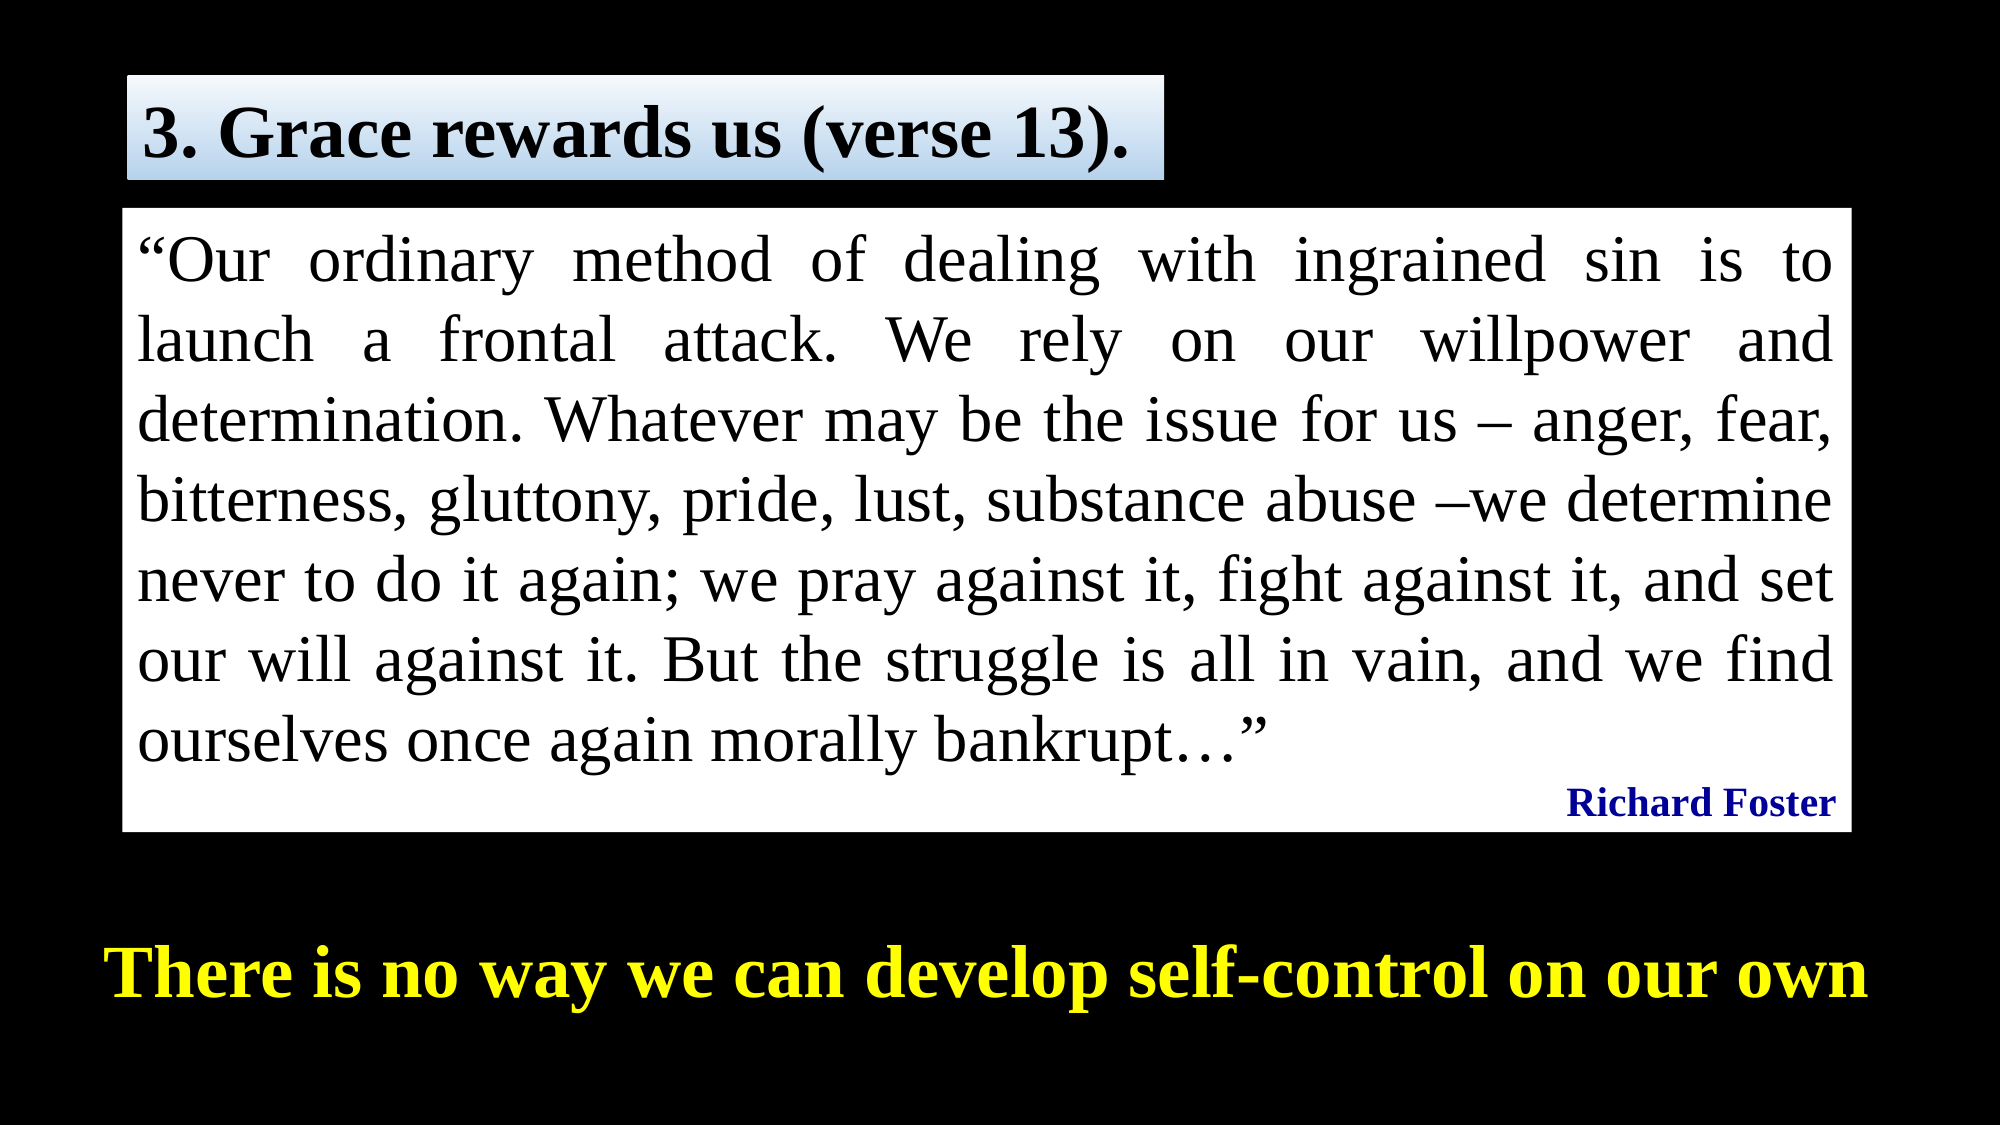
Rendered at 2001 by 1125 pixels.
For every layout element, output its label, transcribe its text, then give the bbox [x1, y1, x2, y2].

text_box “Our ordinary method of dealing with ingrained sin is to launch a frontal attack. We rely on our willpower and determination. Whatever may be the issue for us – anger, fear, bitterness, gluttony, pride, lust, substance abuse –we determine never to do it again; we pray against it, fight against it, and set our will against it. But the struggle is all in vain, and we find ourselves once again morally bankrupt…” Richard Foster [122, 207, 1852, 833]
text_box There is no way we can develop self-control on our own [88, 915, 1886, 1020]
text_box 3. Grace rewards us (verse 13). [127, 75, 1165, 180]
